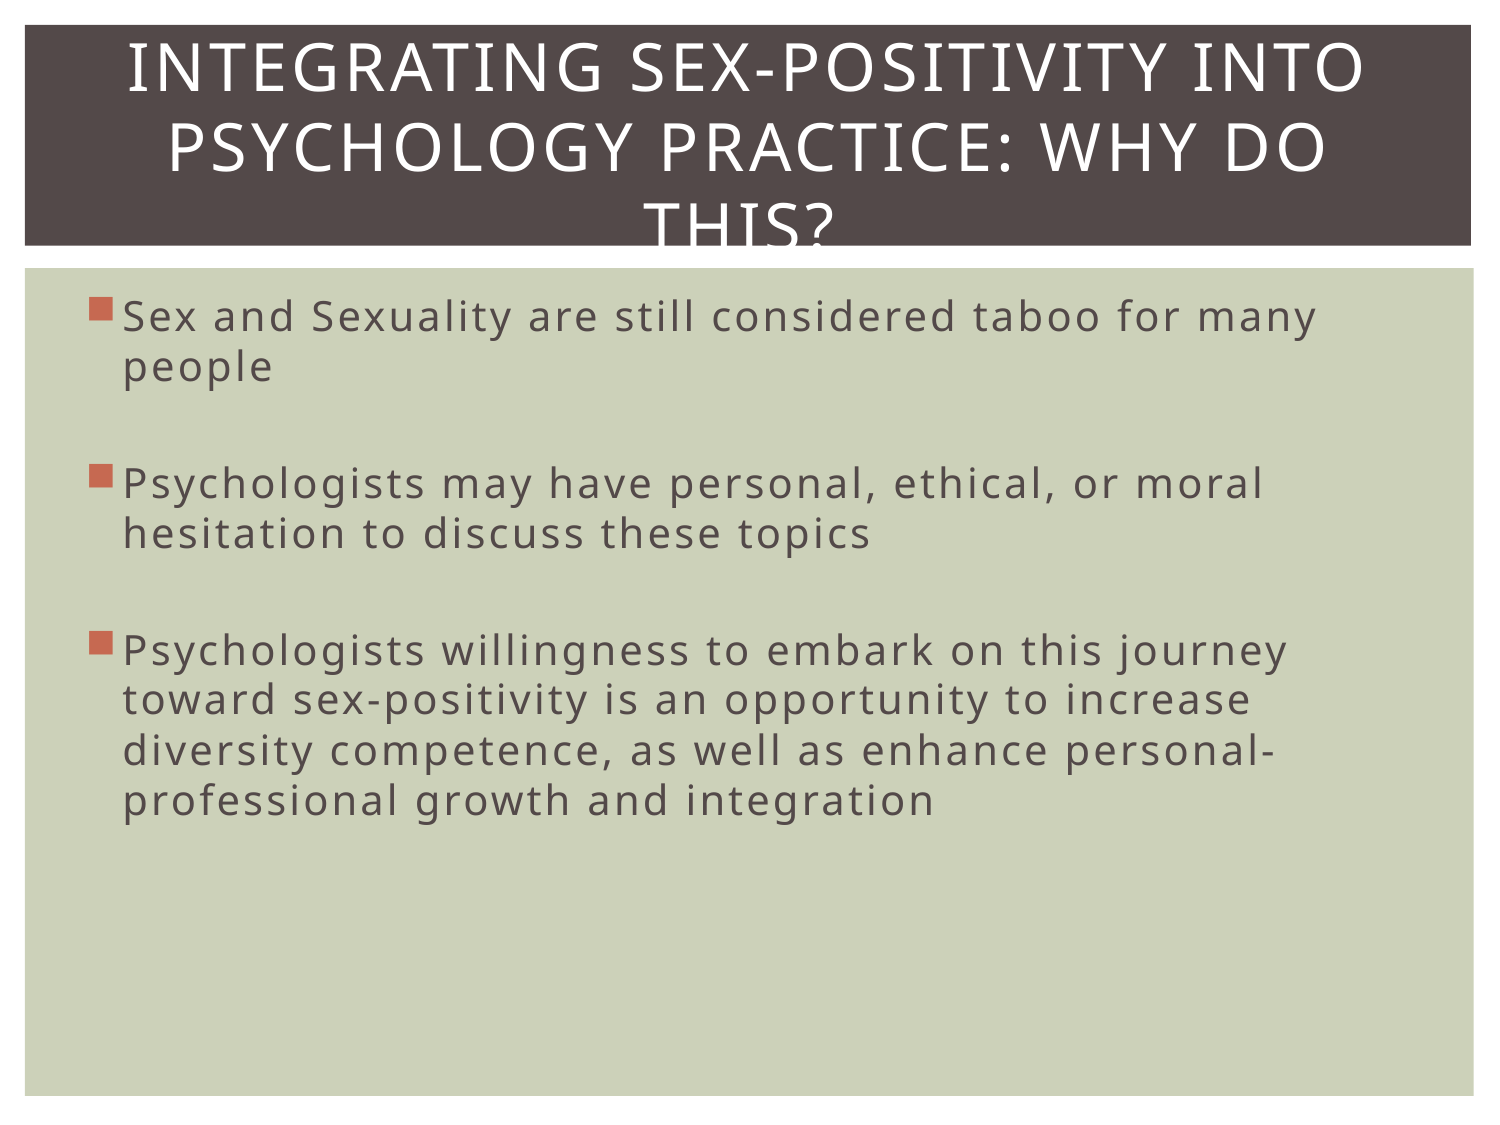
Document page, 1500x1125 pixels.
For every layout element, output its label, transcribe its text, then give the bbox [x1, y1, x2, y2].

list Sex and Sexuality are still considered taboo for many people Psychologists may have personal, ethical, or moral hesitation to discuss these topics Psychologists willingness to embark on this journey toward sex-positivity is an opportunity to increase diversity competence, as well as enhance personal-professional growth and integration [62, 281, 1442, 1005]
title Integrating Sex-Positivity into Psychology Practice: Why Do This? [62, 58, 1438, 232]
